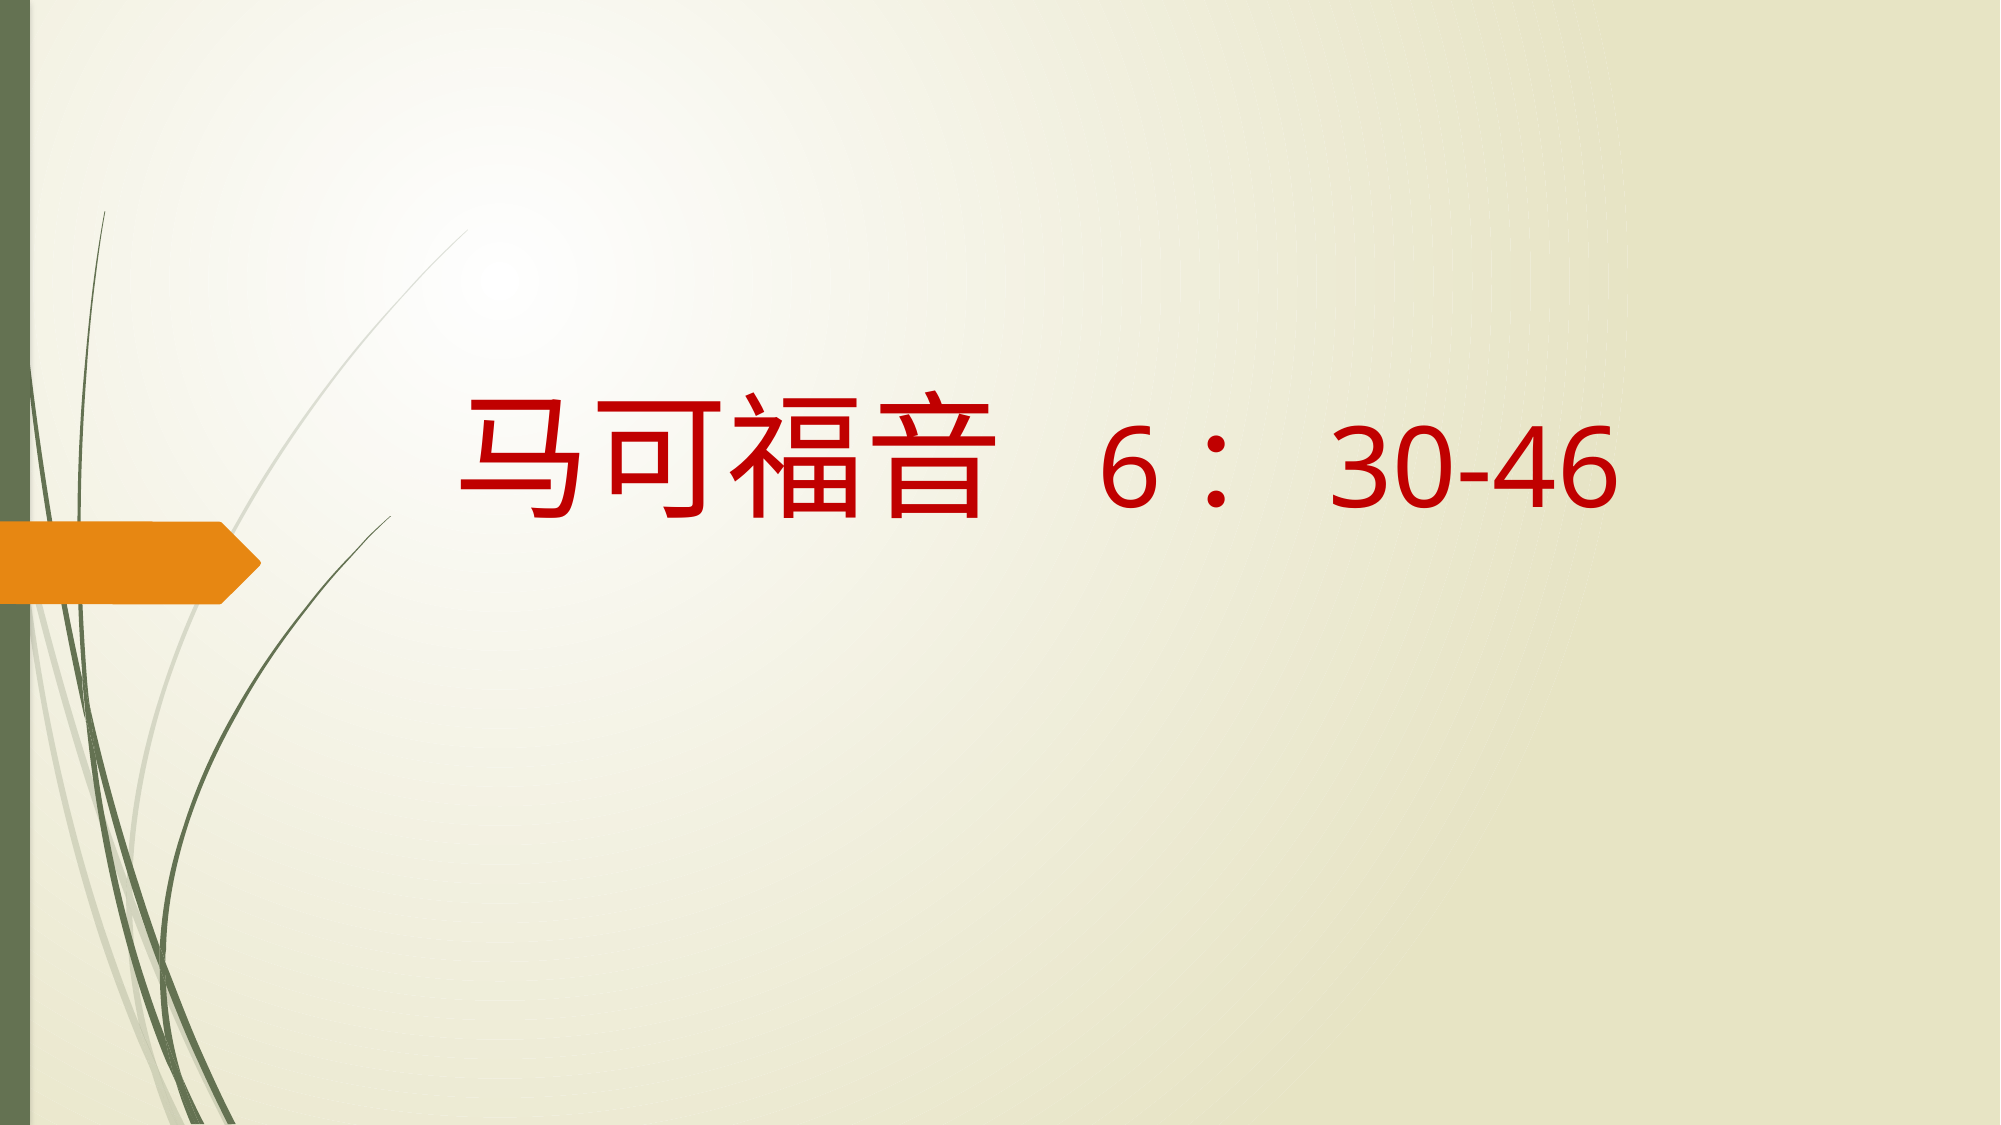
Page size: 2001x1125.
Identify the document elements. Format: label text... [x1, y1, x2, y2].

text_box 马可福音 6：30-46 [356, 395, 1719, 900]
